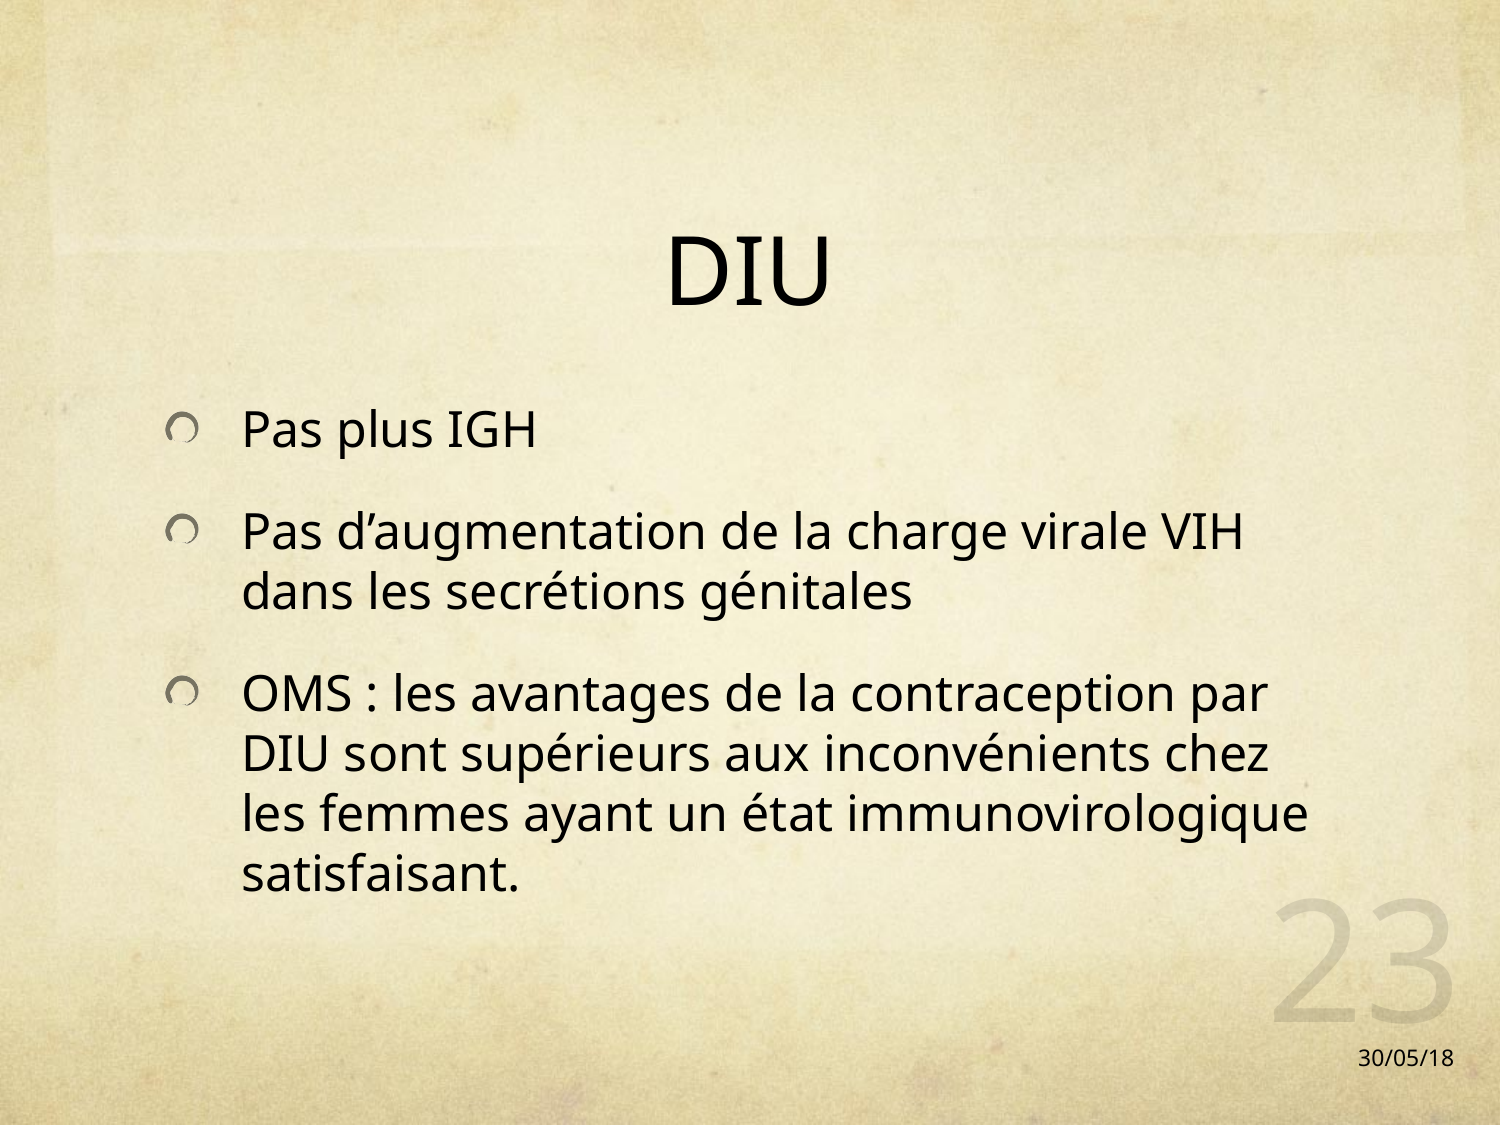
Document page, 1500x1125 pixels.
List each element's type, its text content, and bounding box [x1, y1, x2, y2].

list Pas plus IGH Pas d’augmentation de la charge virale VIH dans les secrétions génitales OMS : les avantages de la contraception par DIU sont supérieurs aux inconvénients chez les femmes ayant un état immunovirologique satisfaisant. [150, 390, 1350, 942]
picture [0, 0, 1500, 1125]
slide_number 23 [1233, 898, 1478, 1038]
title DIU [150, 195, 1350, 338]
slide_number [1257, 1038, 1470, 1080]
